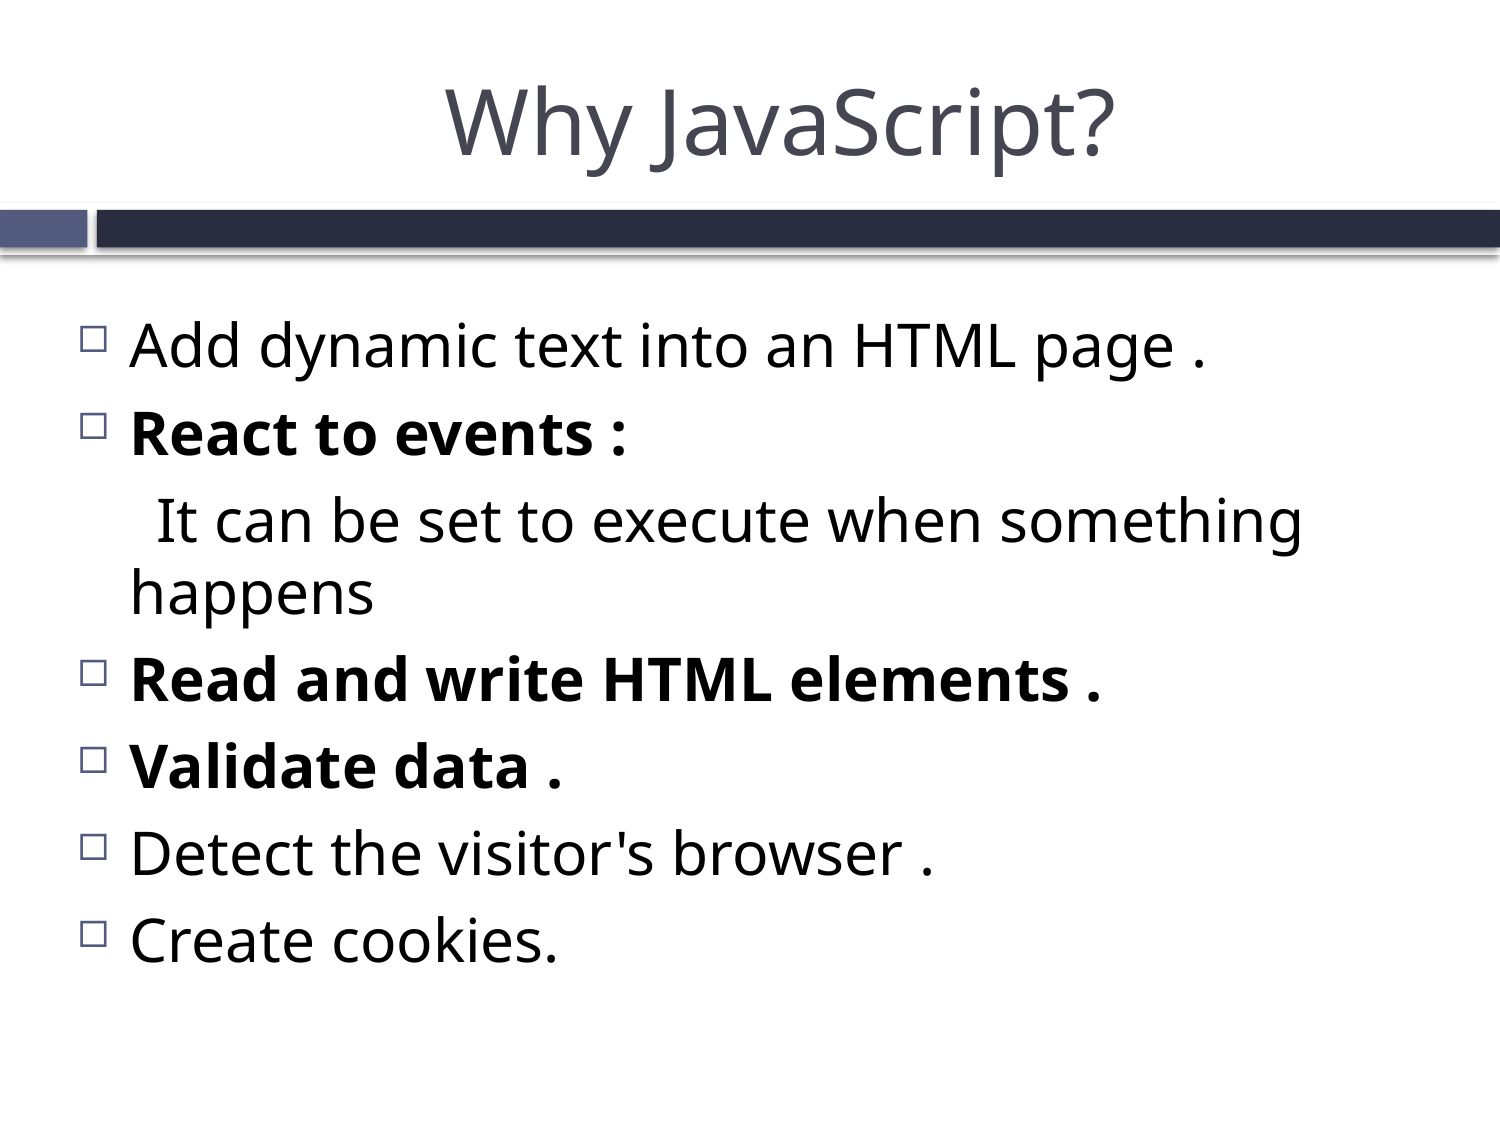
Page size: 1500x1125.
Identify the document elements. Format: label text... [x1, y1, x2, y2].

title Why JavaScript? [100, 37, 1438, 200]
list Add dynamic text into an HTML page . React to events : It can be set to execute when something happens Read and write HTML elements . Validate data . Detect the visitor's browser . Create cookies. [62, 299, 1500, 1050]
